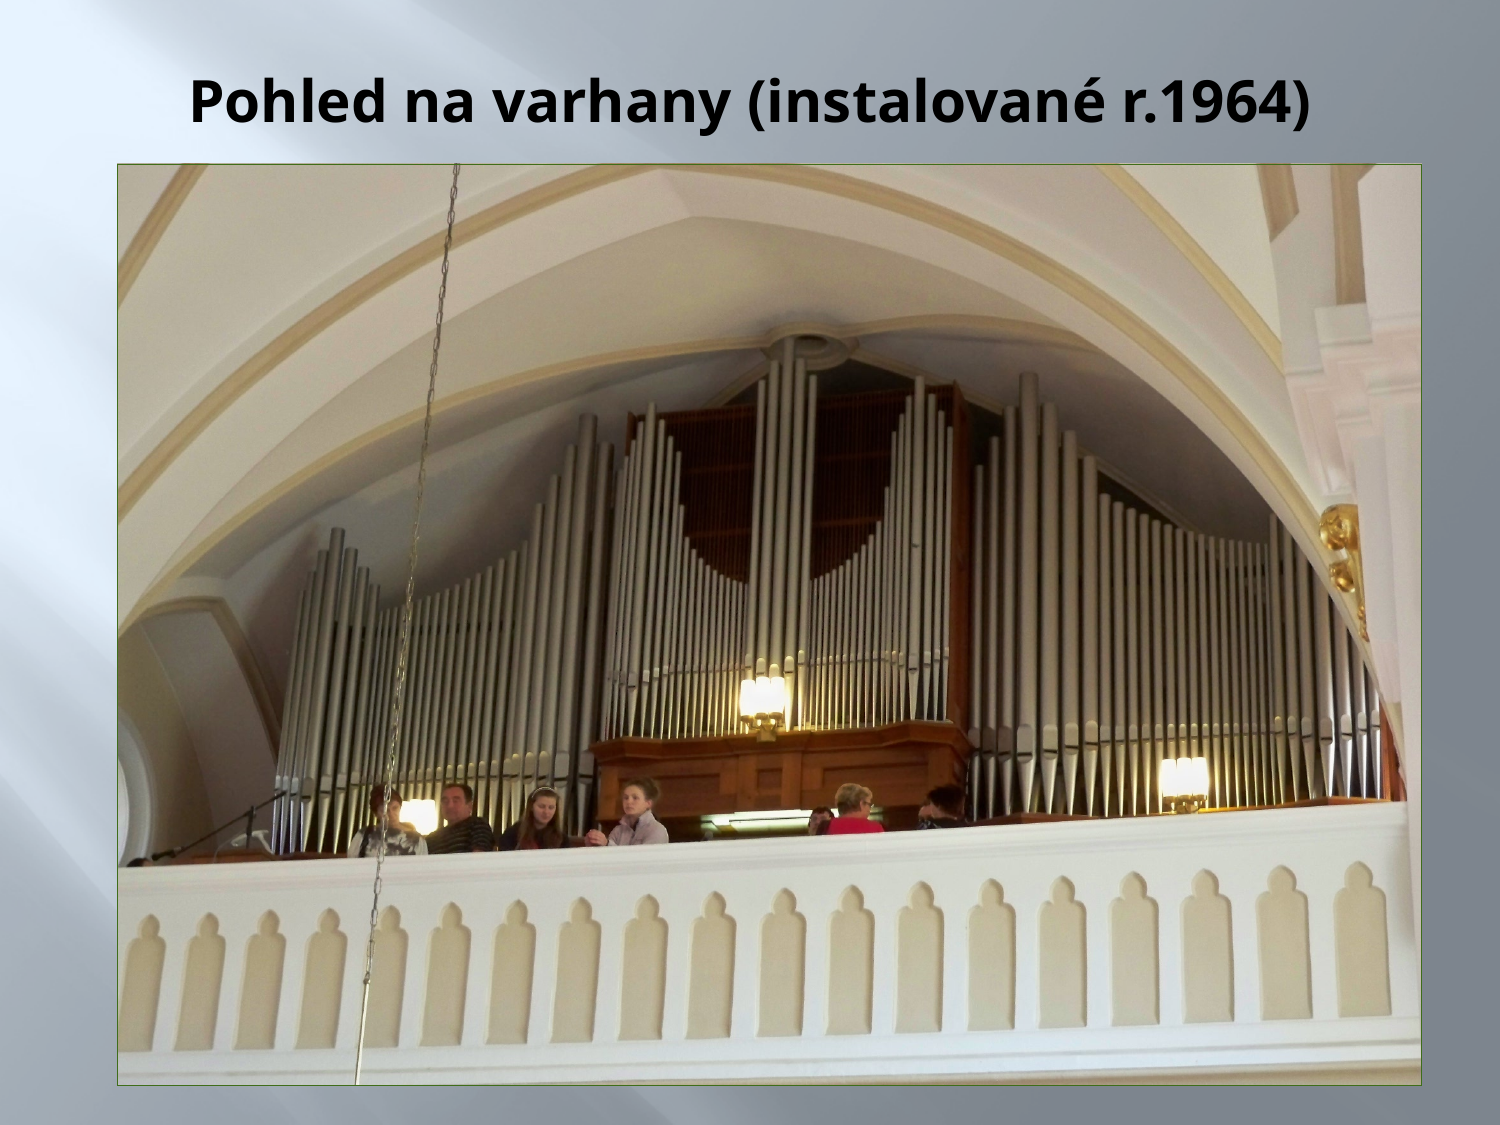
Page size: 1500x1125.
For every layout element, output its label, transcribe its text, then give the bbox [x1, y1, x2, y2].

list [116, 163, 1422, 1086]
title Pohled na varhany (instalované r.1964) [75, 45, 1425, 153]
